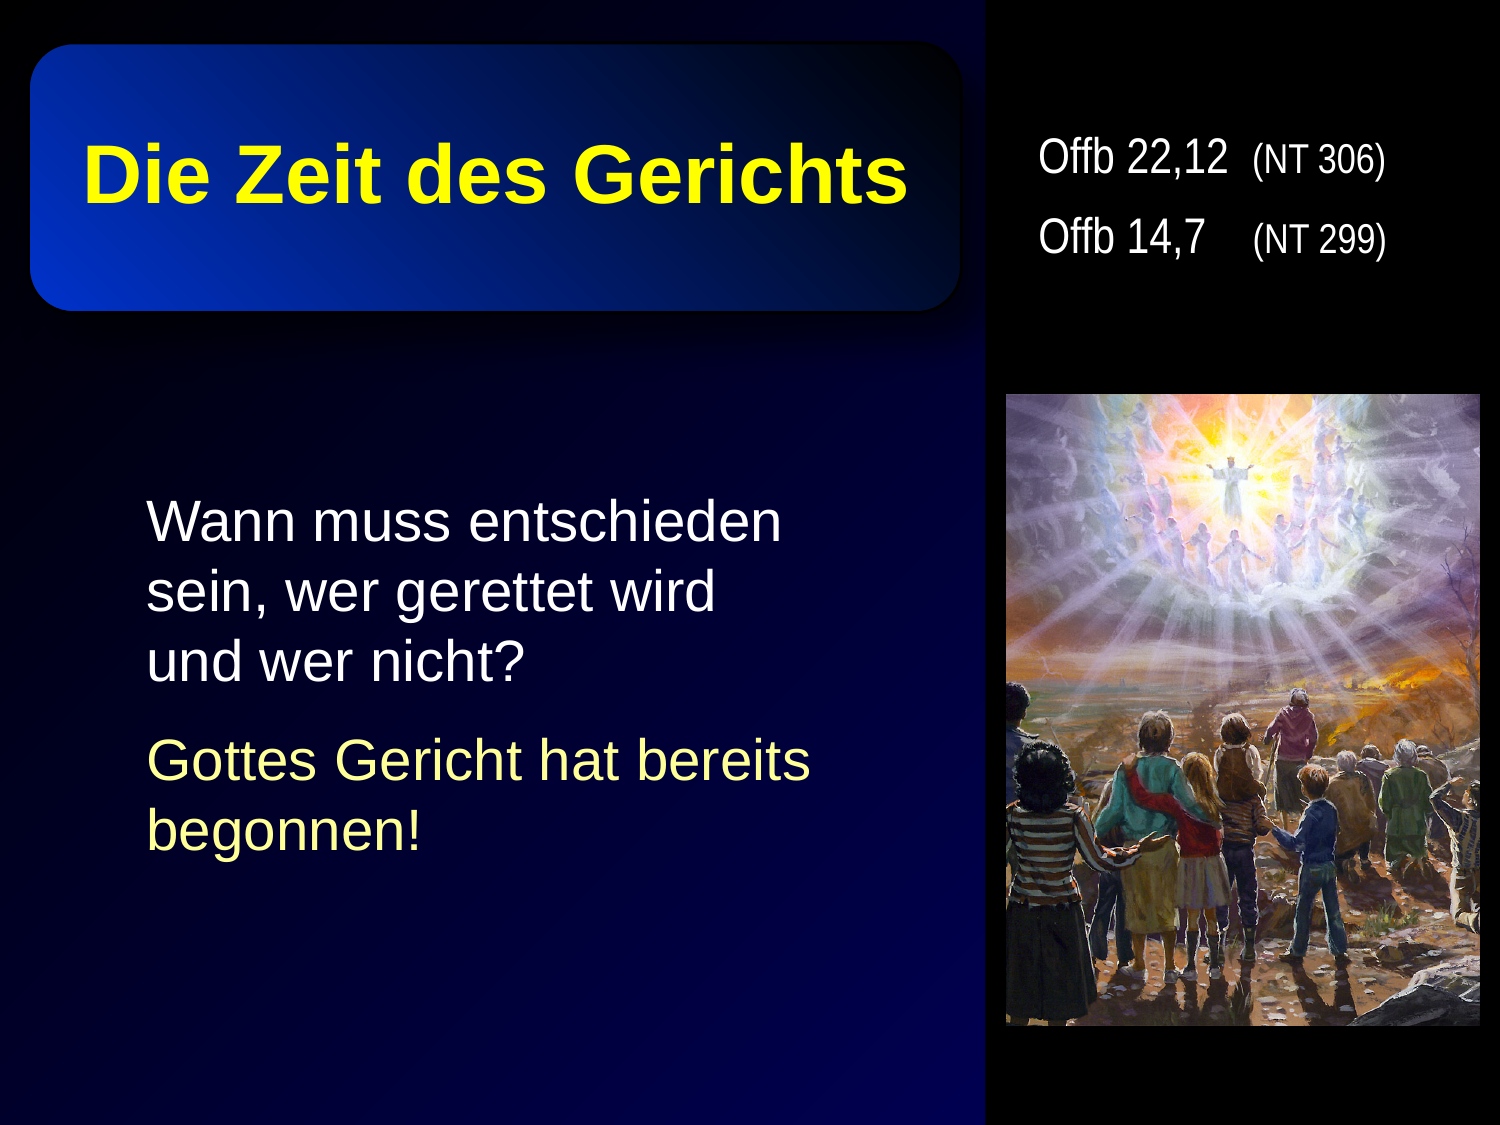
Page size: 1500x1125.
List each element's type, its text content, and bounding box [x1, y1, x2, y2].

text_box Wann muss entschieden sein, wer gerettet wird und wer nicht? Gottes Gericht hat bereits begonnen! [131, 475, 832, 870]
text_box [985, 0, 1500, 1125]
picture [1005, 394, 1480, 1027]
text_box [28, 42, 962, 313]
text_box Die Zeit des Gerichts [40, 112, 952, 228]
text_box Offb 22,12 (NT 306) [1023, 115, 1455, 191]
text_box Offb 14,7 (NT 299) [1023, 195, 1487, 271]
